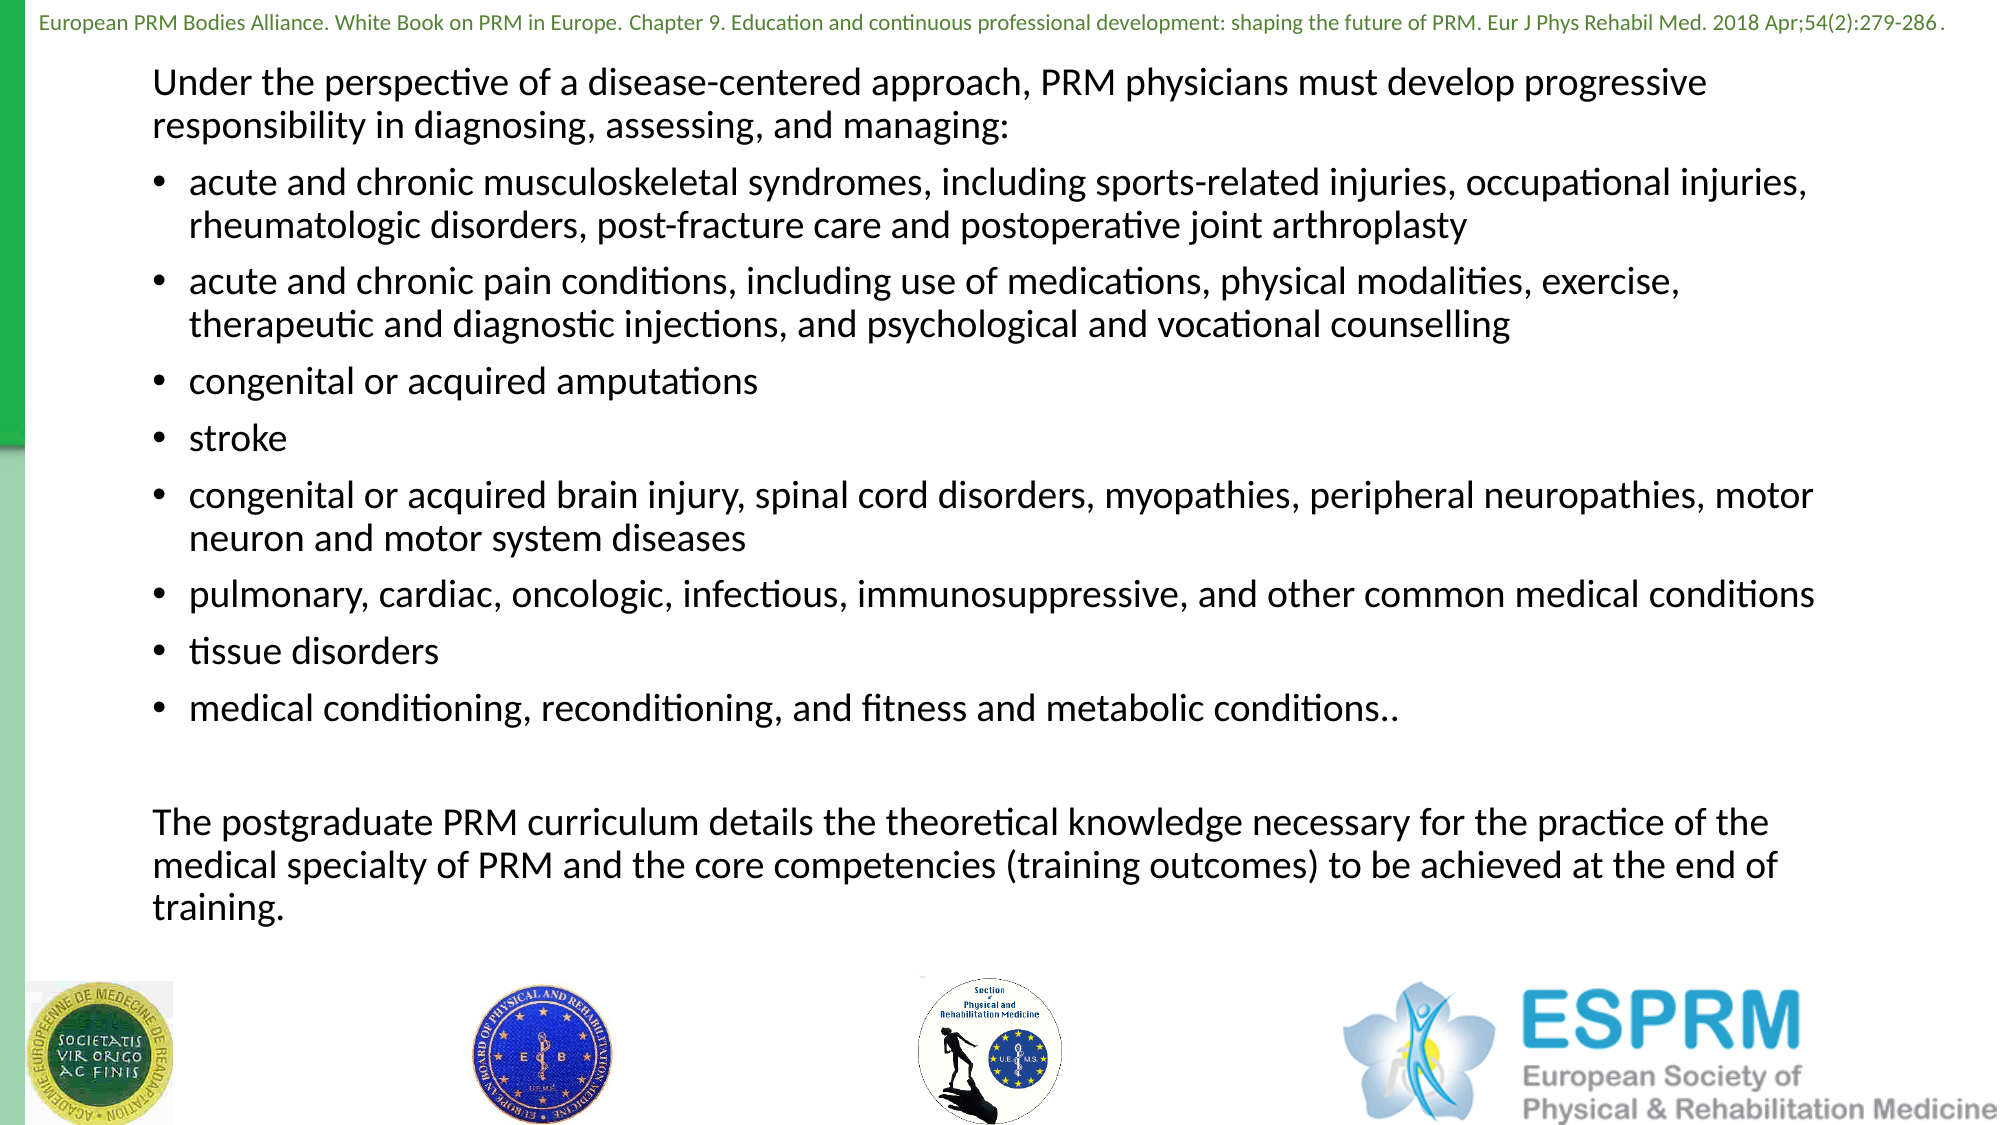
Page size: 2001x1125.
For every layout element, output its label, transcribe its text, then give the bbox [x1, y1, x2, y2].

list Under the perspective of a disease-centered approach, PRM physicians must develop progressive responsibility in diagnosing, assessing, and managing: acute and chronic musculoskeletal syndromes, including sports-related injuries, occupational injuries, rheumatologic disorders, post-fracture care and postoperative joint arthroplasty acute and chronic pain conditions, including use of medications, physical modalities, exercise, therapeutic and diagnostic injections, and psychological and vocational counselling congenital or acquired amputations stroke congenital or acquired brain injury, spinal cord disorders, myopathies, peripheral neuropathies, motor neuron and motor system diseases pulmonary, cardiac, oncologic, infectious, immunosuppressive, and other common medical conditions tissue disorders medical conditioning, reconditioning, and fitness and metabolic conditions.. The postgraduate PRM curriculum details the theoretical knowledge necessary for the practice of the medical specialty of PRM and the core competencies (training outcomes) to be achieved at the end of training. [137, 54, 1863, 970]
picture [1343, 981, 1997, 1125]
picture [467, 982, 615, 1125]
picture [0, 0, 173, 1125]
picture [905, 970, 1070, 1125]
